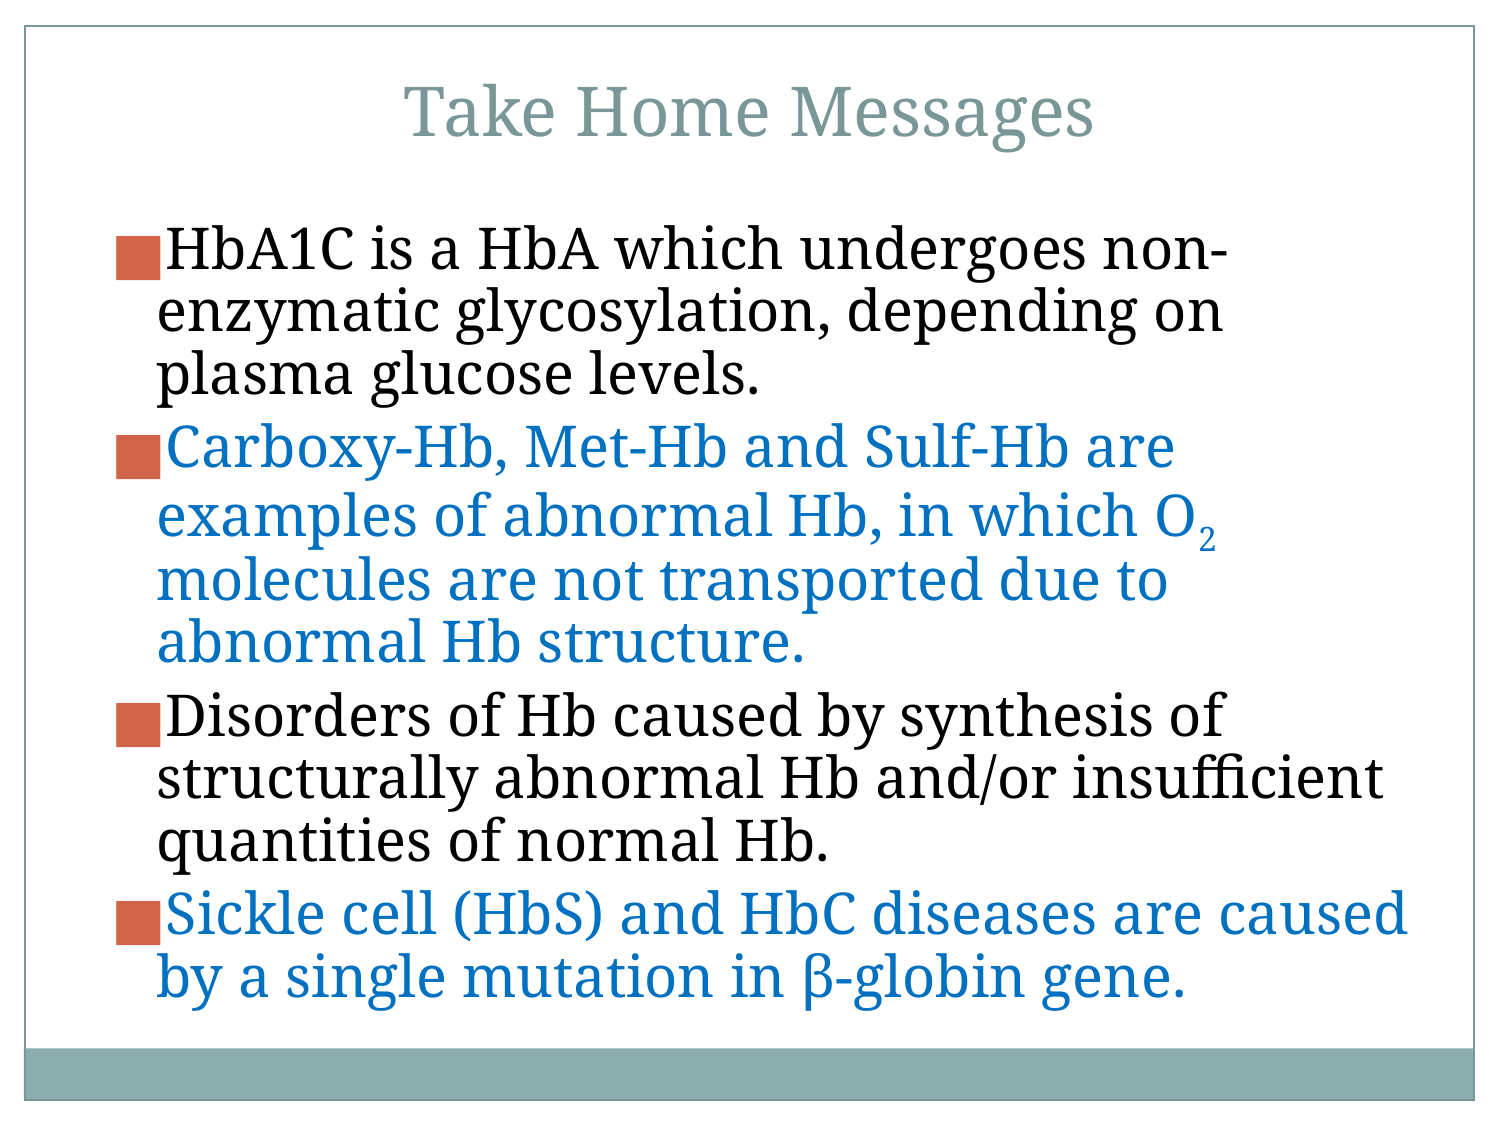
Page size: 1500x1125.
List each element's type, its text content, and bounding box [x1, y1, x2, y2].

list HbA1C is a HbA which undergoes non-enzymatic glycosylation, depending on plasma glucose levels. Carboxy-Hb, Met-Hb and Sulf-Hb are examples of abnormal Hb, in which O2 molecules are not transported due to abnormal Hb structure. Disorders of Hb caused by synthesis of structurally abnormal Hb and/or insufficient quantities of normal Hb. Sickle cell (HbS) and HbC diseases are caused by a single mutation in β-globin gene. [96, 212, 1447, 1025]
title Take Home Messages [0, 0, 1500, 158]
